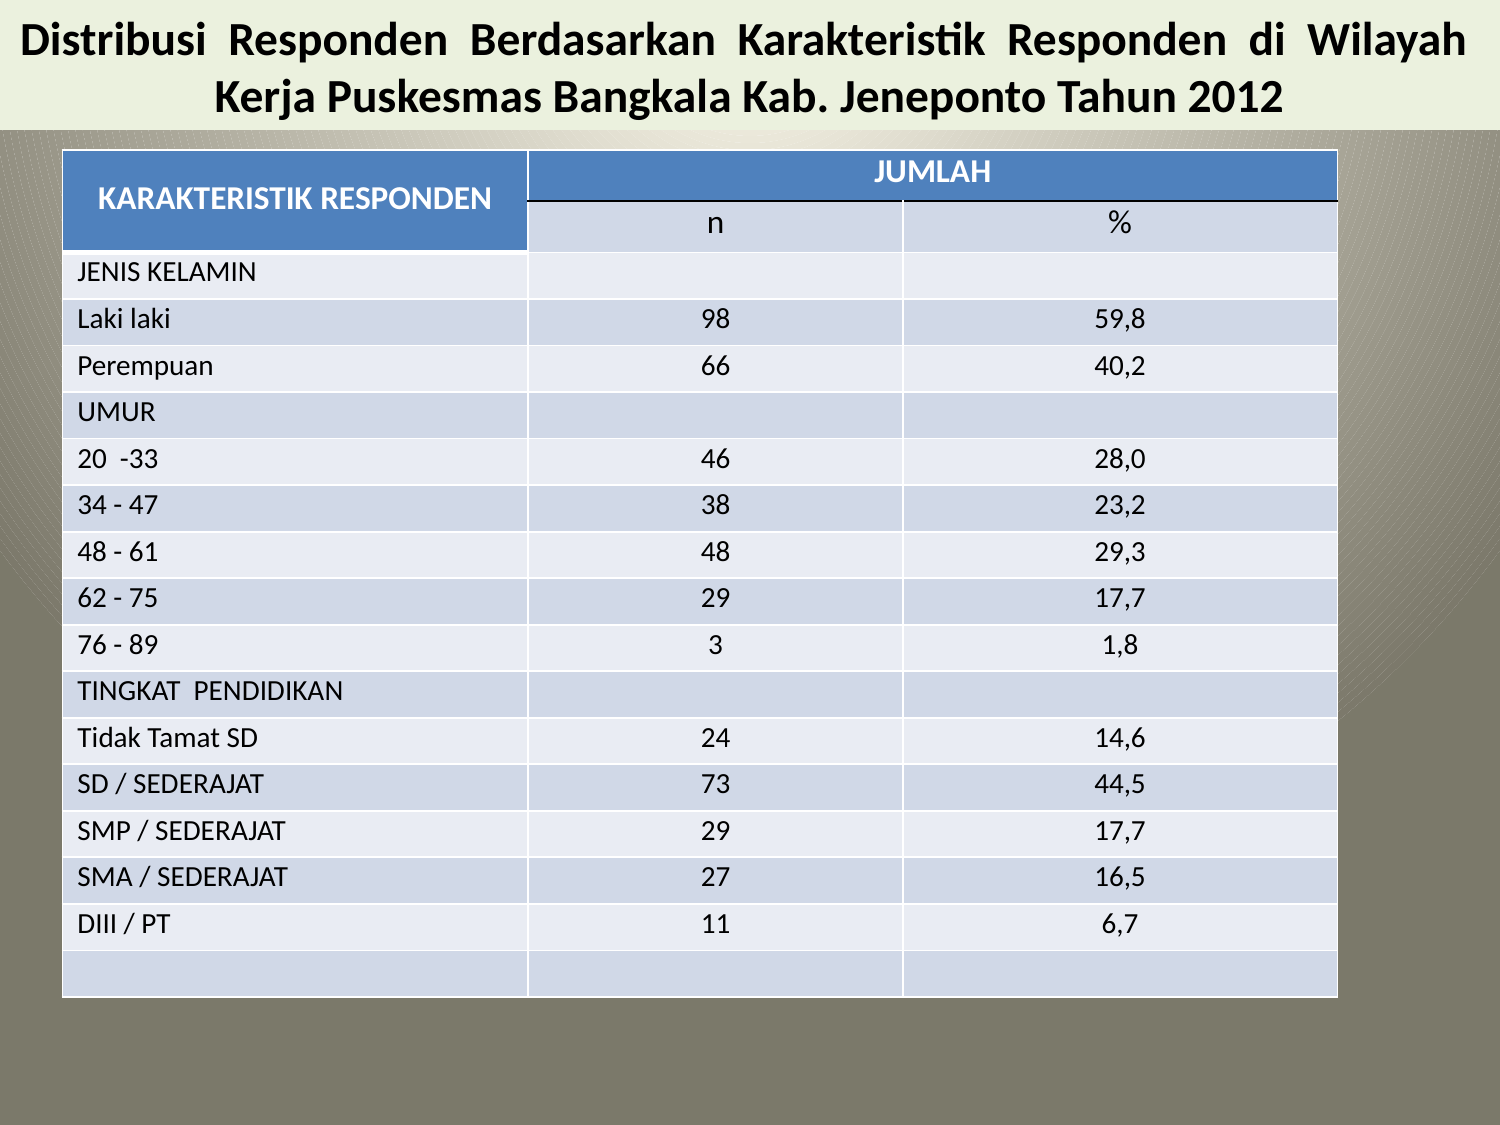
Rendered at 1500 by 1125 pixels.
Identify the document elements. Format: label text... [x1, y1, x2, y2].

table_cell UMUR [63, 393, 527, 438]
table_cell 46 [529, 439, 902, 484]
table_cell 27 [529, 858, 902, 903]
table_cell 17,7 [904, 812, 1337, 856]
table_cell [529, 672, 902, 717]
table_cell TINGKAT PENDIDIKAN [63, 672, 527, 717]
table_cell 20 -33 [63, 439, 527, 484]
table_cell 23,2 [904, 486, 1337, 531]
table_cell 48 [529, 533, 902, 577]
table_cell 1,8 [904, 626, 1337, 670]
table_cell DIII / PT [63, 905, 527, 950]
table_cell Perempuan [63, 346, 527, 391]
table_cell Tidak Tamat SD [63, 719, 527, 763]
table_cell [63, 951, 527, 996]
table_cell 6,7 [904, 905, 1337, 950]
table_cell Laki laki [63, 300, 527, 345]
table_cell 66 [529, 346, 902, 391]
table_cell 29 [529, 812, 902, 856]
table_cell 16,5 [904, 858, 1337, 903]
table_cell [904, 951, 1337, 996]
table_header JUMLAH [529, 151, 1337, 200]
table_cell 59,8 [904, 300, 1337, 345]
table_cell n [529, 202, 902, 252]
table_cell 29 [529, 579, 902, 624]
table_cell 34 - 47 [63, 486, 527, 531]
table_cell 17,7 [904, 579, 1337, 624]
table_cell 48 - 61 [63, 533, 527, 577]
table_cell 98 [529, 300, 902, 345]
table_cell SD / SEDERAJAT [63, 765, 527, 810]
table_cell [529, 253, 902, 298]
table_cell 24 [529, 719, 902, 763]
table_cell 62 - 75 [63, 579, 527, 624]
table_cell 76 - 89 [63, 626, 527, 670]
table_cell 14,6 [904, 719, 1337, 763]
table_cell 40,2 [904, 346, 1337, 391]
table_cell 73 [529, 765, 902, 810]
title Distribusi Responden Berdasarkan Karakteristik Responden di Wilayah Kerja Puskesmas Bangkala Kab. Jeneponto Tahun 2012 [0, 0, 1500, 130]
table_cell 38 [529, 486, 902, 531]
table_cell 29,3 [904, 533, 1337, 577]
table_cell 28,0 [904, 439, 1337, 484]
table_cell % [904, 202, 1337, 252]
table_cell [904, 253, 1337, 298]
table_cell 44,5 [904, 765, 1337, 810]
table_cell [529, 393, 902, 438]
table_header KARAKTERISTIK RESPONDEN [63, 151, 527, 250]
table_cell JENIS KELAMIN [63, 255, 527, 298]
table_cell SMP / SEDERAJAT [63, 812, 527, 856]
table_cell [904, 672, 1337, 717]
table_cell 11 [529, 905, 902, 950]
table_cell [529, 951, 902, 996]
table_cell 3 [529, 626, 902, 670]
table_cell [904, 393, 1337, 438]
table_cell SMA / SEDERAJAT [63, 858, 527, 903]
